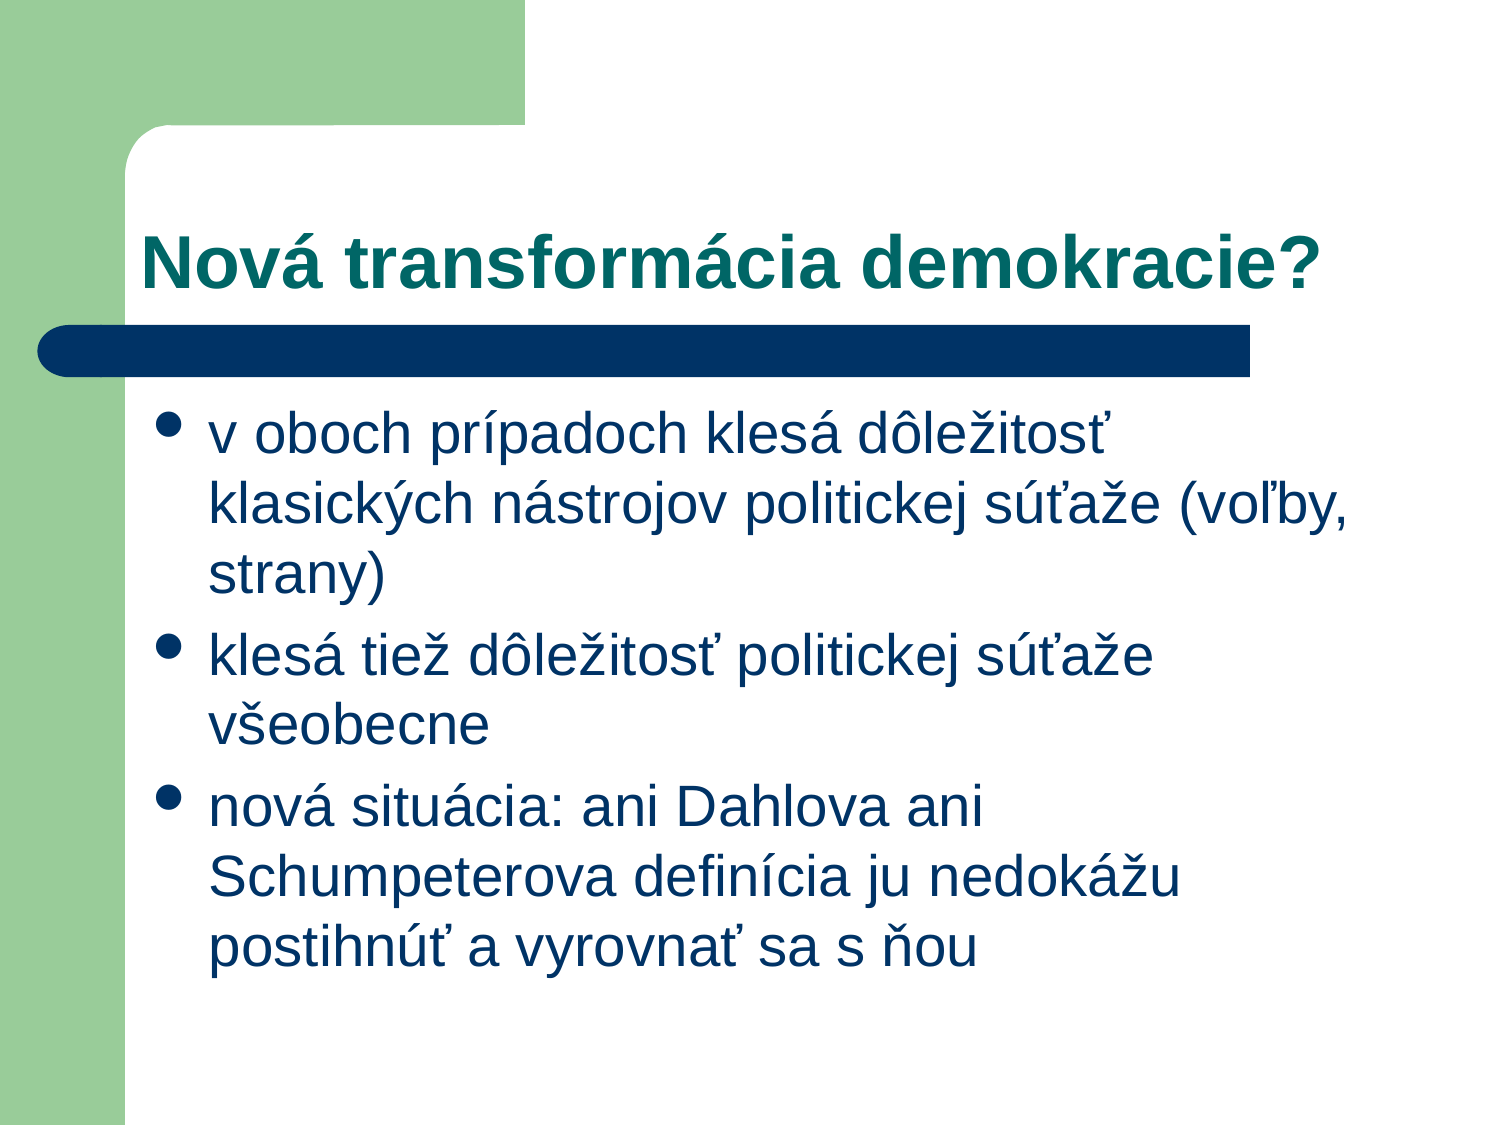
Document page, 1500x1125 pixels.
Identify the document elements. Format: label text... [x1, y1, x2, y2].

title Nová transformácia demokracie? [125, 125, 1425, 313]
list v oboch prípadoch klesá dôležitosť klasických nástrojov politickej súťaže (voľby, strany) klesá tiež dôležitosť politickej súťaže všeobecne nová situácia: ani Dahlova ani Schumpeterova definícia ju nedokážu postihnúť a vyrovnať sa s ňou [137, 387, 1400, 999]
